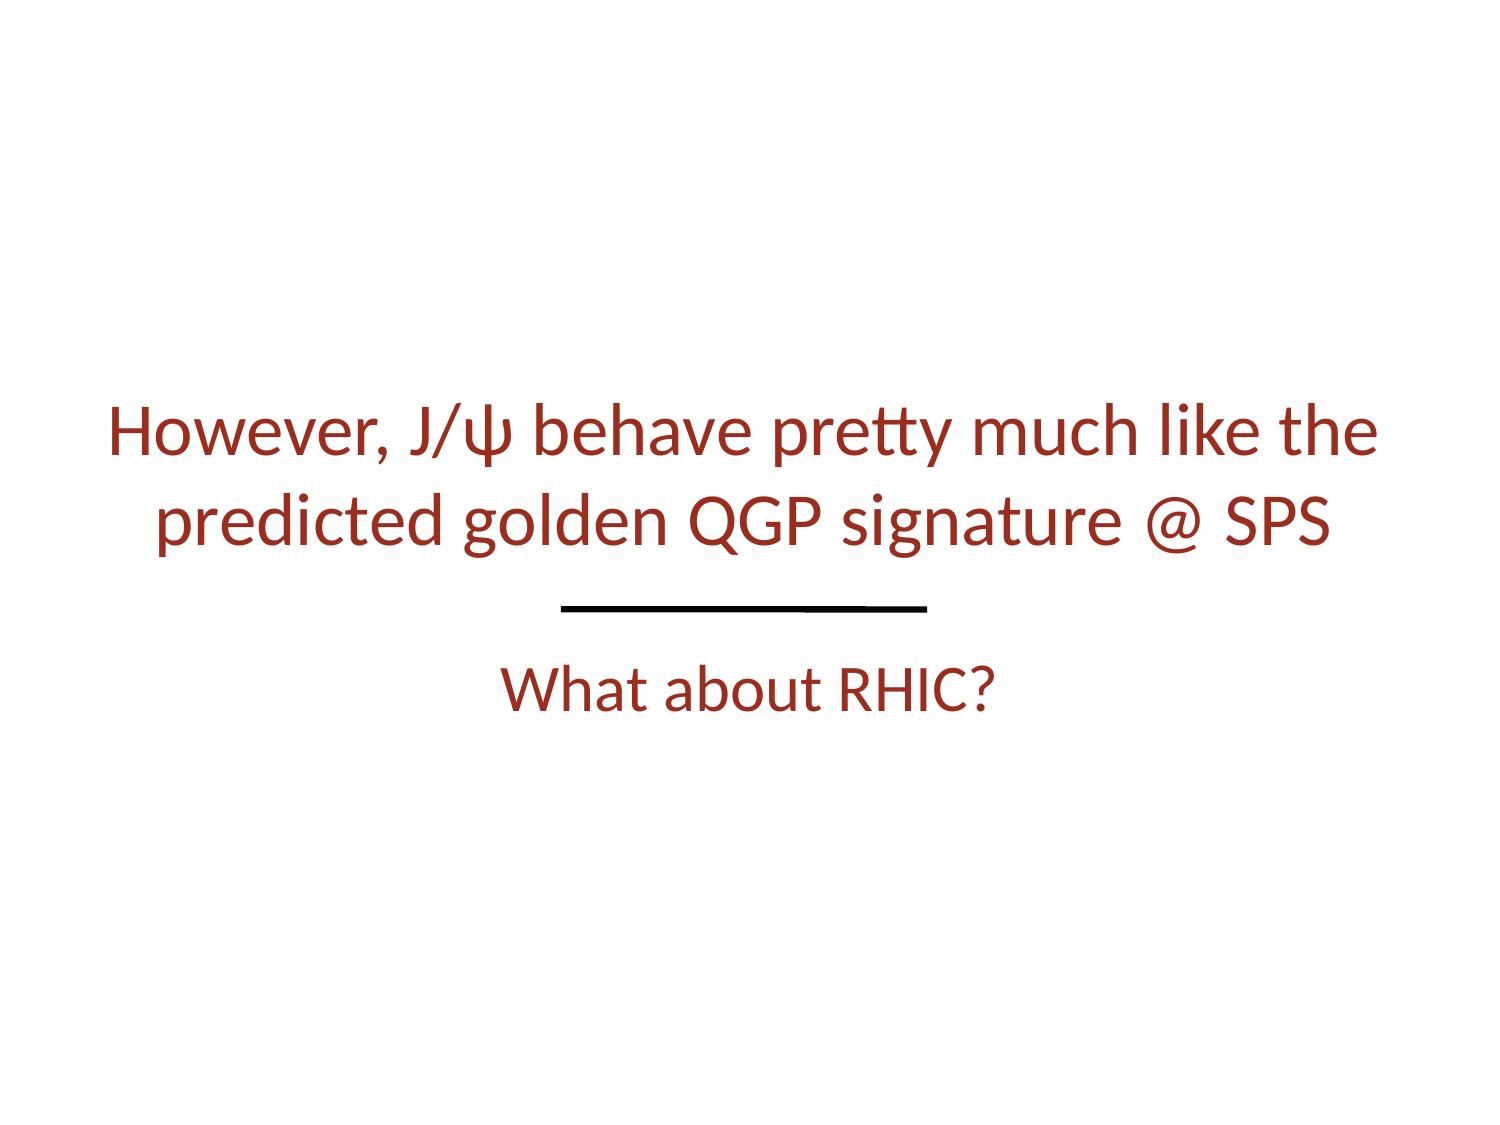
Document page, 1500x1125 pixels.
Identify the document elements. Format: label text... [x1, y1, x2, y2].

title However, J/ψ behave pretty much like the predicted golden QGP signature @ SPS [70, 349, 1419, 591]
subtitle What about RHIC? [224, 637, 1276, 926]
